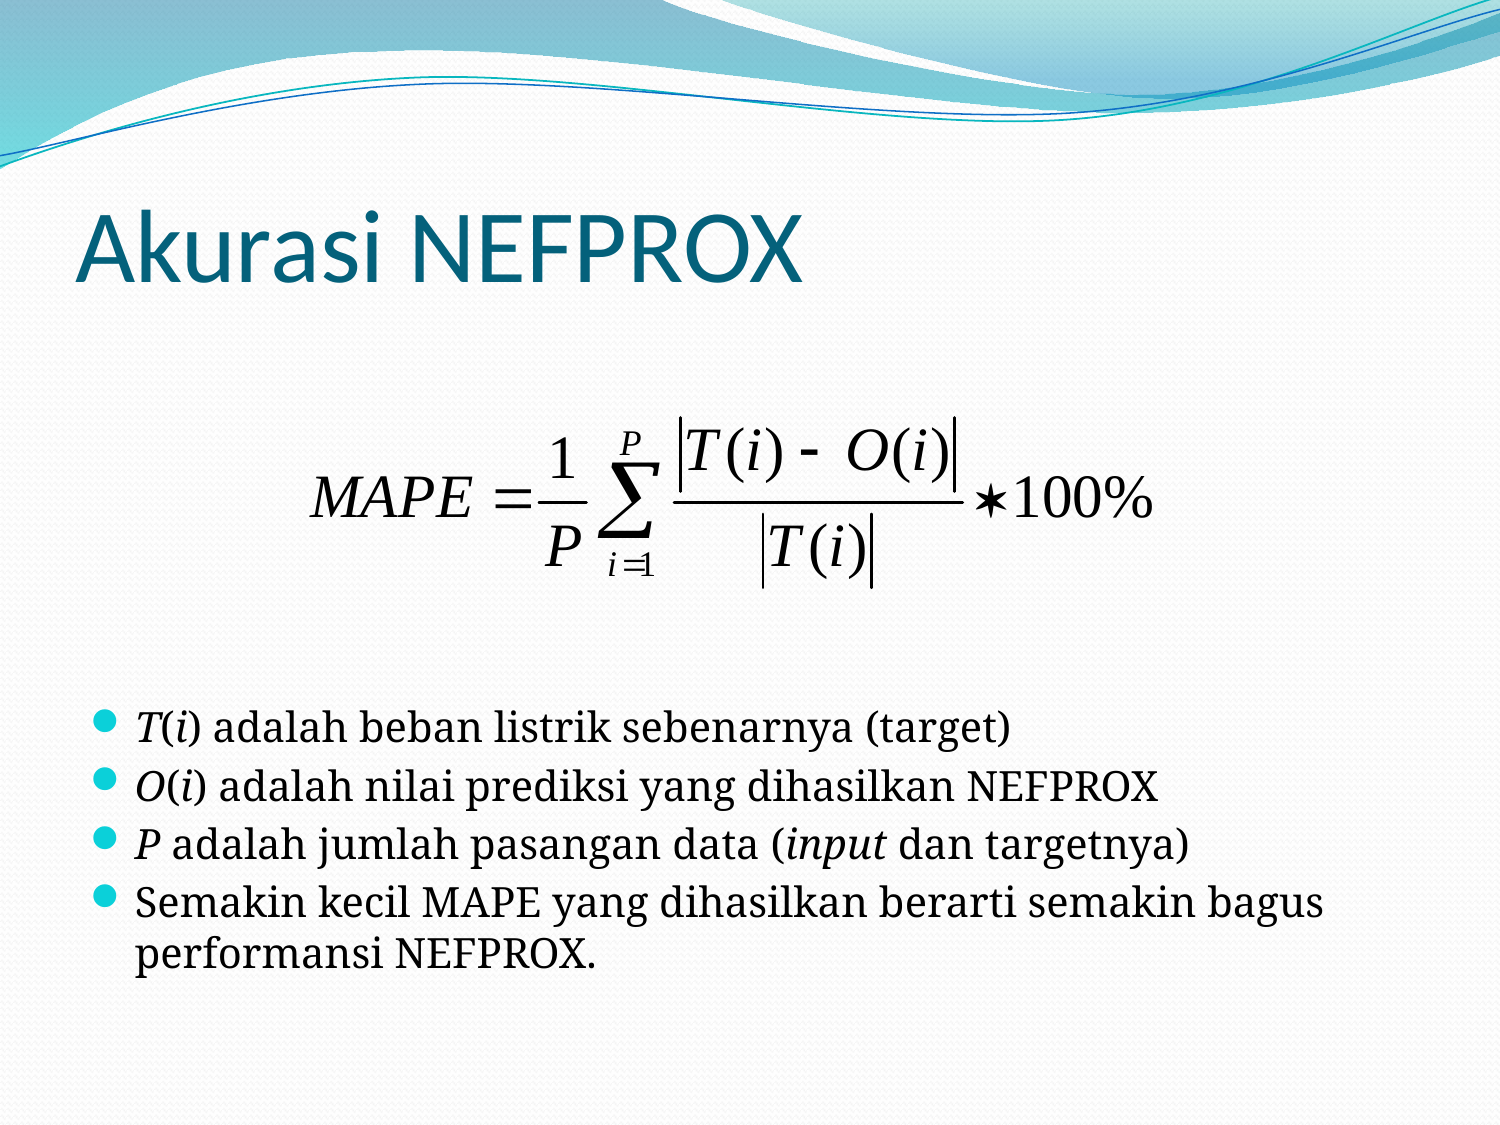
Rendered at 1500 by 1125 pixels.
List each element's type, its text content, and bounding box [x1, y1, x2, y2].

table_cell Jumlah fuzzy set [297, 413, 1163, 608]
table_cell [293, 407, 1167, 611]
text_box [299, 404, 1163, 601]
list T(i) adalah beban listrik sebenarnya (target) O(i) adalah nilai prediksi yang dihasilkan NEFPROX P adalah jumlah pasangan data (input dan targetnya) Semakin kecil MAPE yang dihasilkan berarti semakin bagus performansi NEFPROX. [74, 317, 1426, 1038]
title Akurasi NEFPROX [74, 115, 1426, 304]
table_cell 1,6534 [301, 601, 1159, 605]
